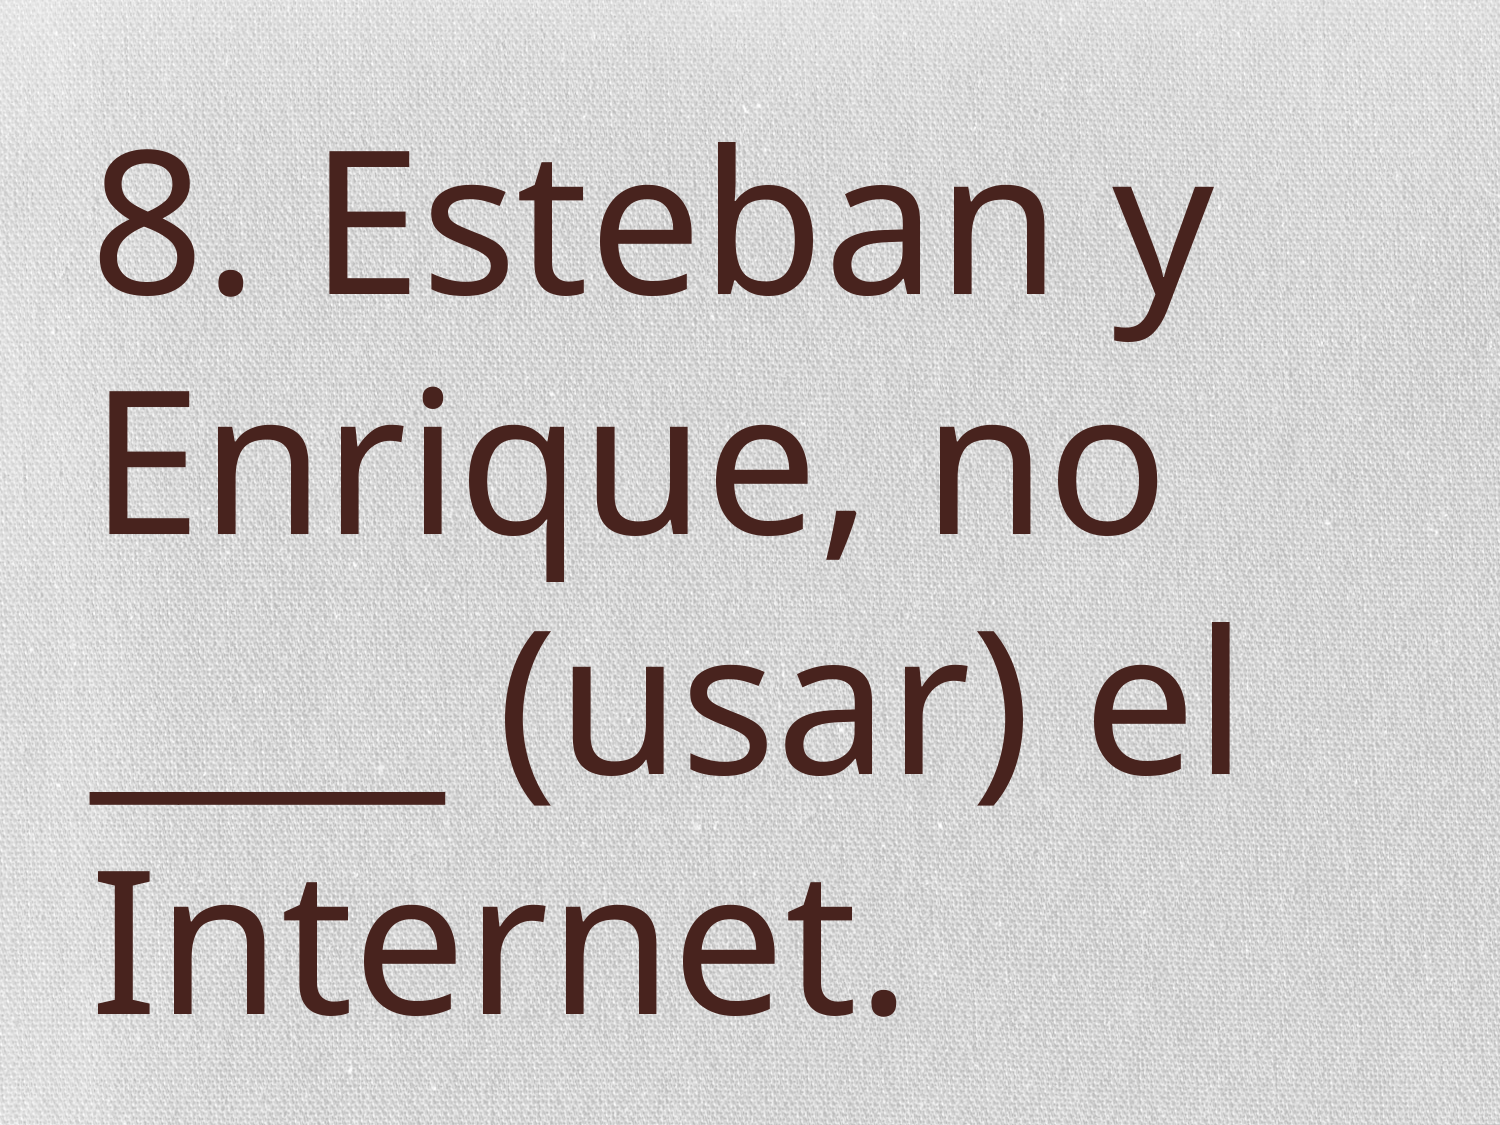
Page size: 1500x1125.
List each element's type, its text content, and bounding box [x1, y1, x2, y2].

title 8. Esteban y Enrique, no ____ (usar) el Internet. [75, 45, 1425, 1063]
